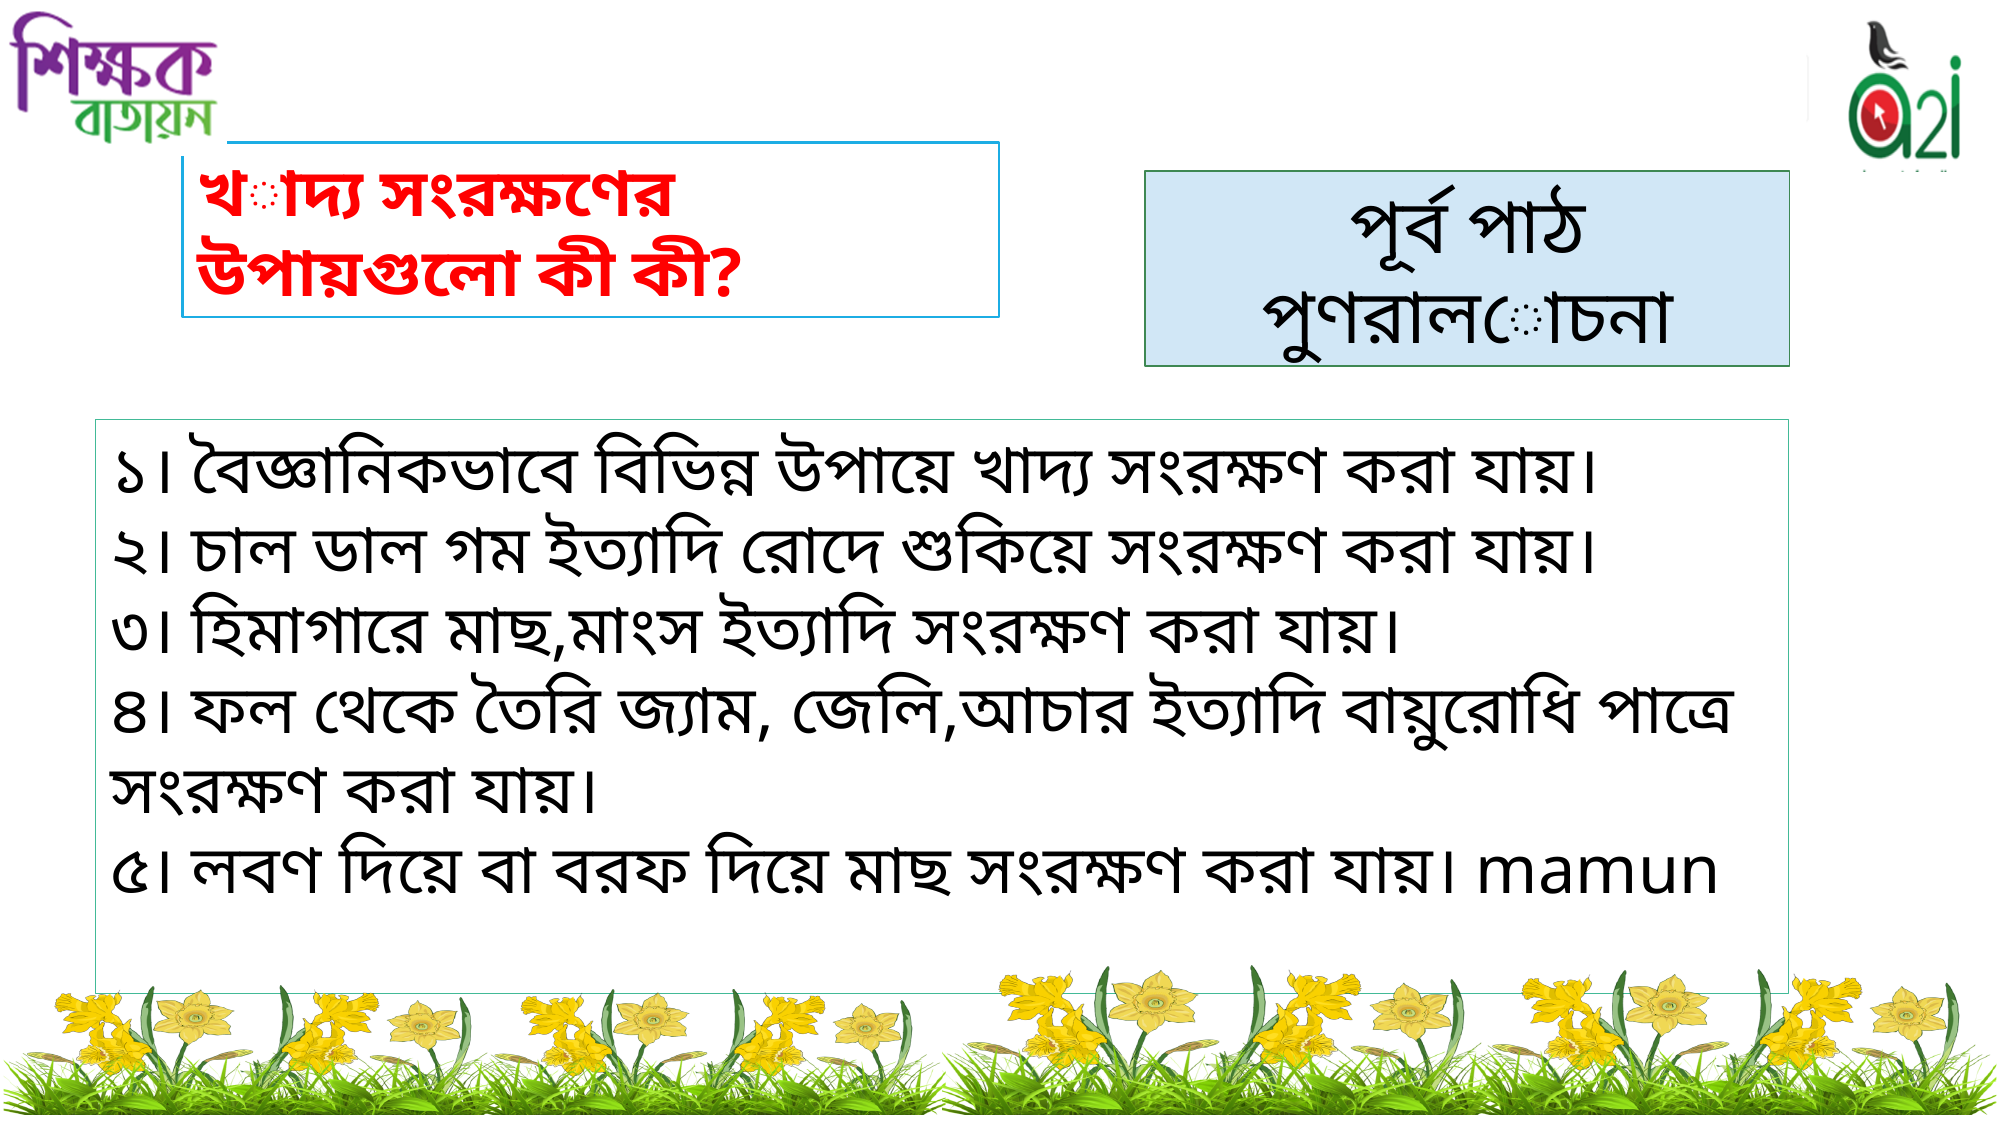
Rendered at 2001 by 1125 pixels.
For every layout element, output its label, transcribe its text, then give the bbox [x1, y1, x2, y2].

picture [1806, 5, 1997, 172]
text_box পূর্ব পাঠ পুণরালোচনা [1144, 170, 1790, 367]
text_box খাদ্য সংরক্ষণের উপায়গুলো কী কী? [181, 141, 1000, 318]
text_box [3, 964, 1997, 1116]
text_box ১। বৈজ্ঞানিকভাবে বিভিন্ন উপায়ে খাদ্য সংরক্ষণ করা যায়। ২। চাল ডাল গম ইত্যাদি রোদে শুকিয়ে সংরক্ষণ করা যায়। ৩। হিমাগারে মাছ,মাংস ইত্যাদি সংরক্ষণ করা যায়। ৪। ফল থেকে তৈরি জ্যাম, জেলি,আচার ইত্যাদি বায়ুরোধি পাত্রে সংরক্ষণ করা যায়। ৫। লবণ দিয়ে বা বরফ দিয়ে মাছ সংরক্ষণ করা যায়। mamun [95, 419, 1789, 962]
picture [0, 0, 228, 157]
